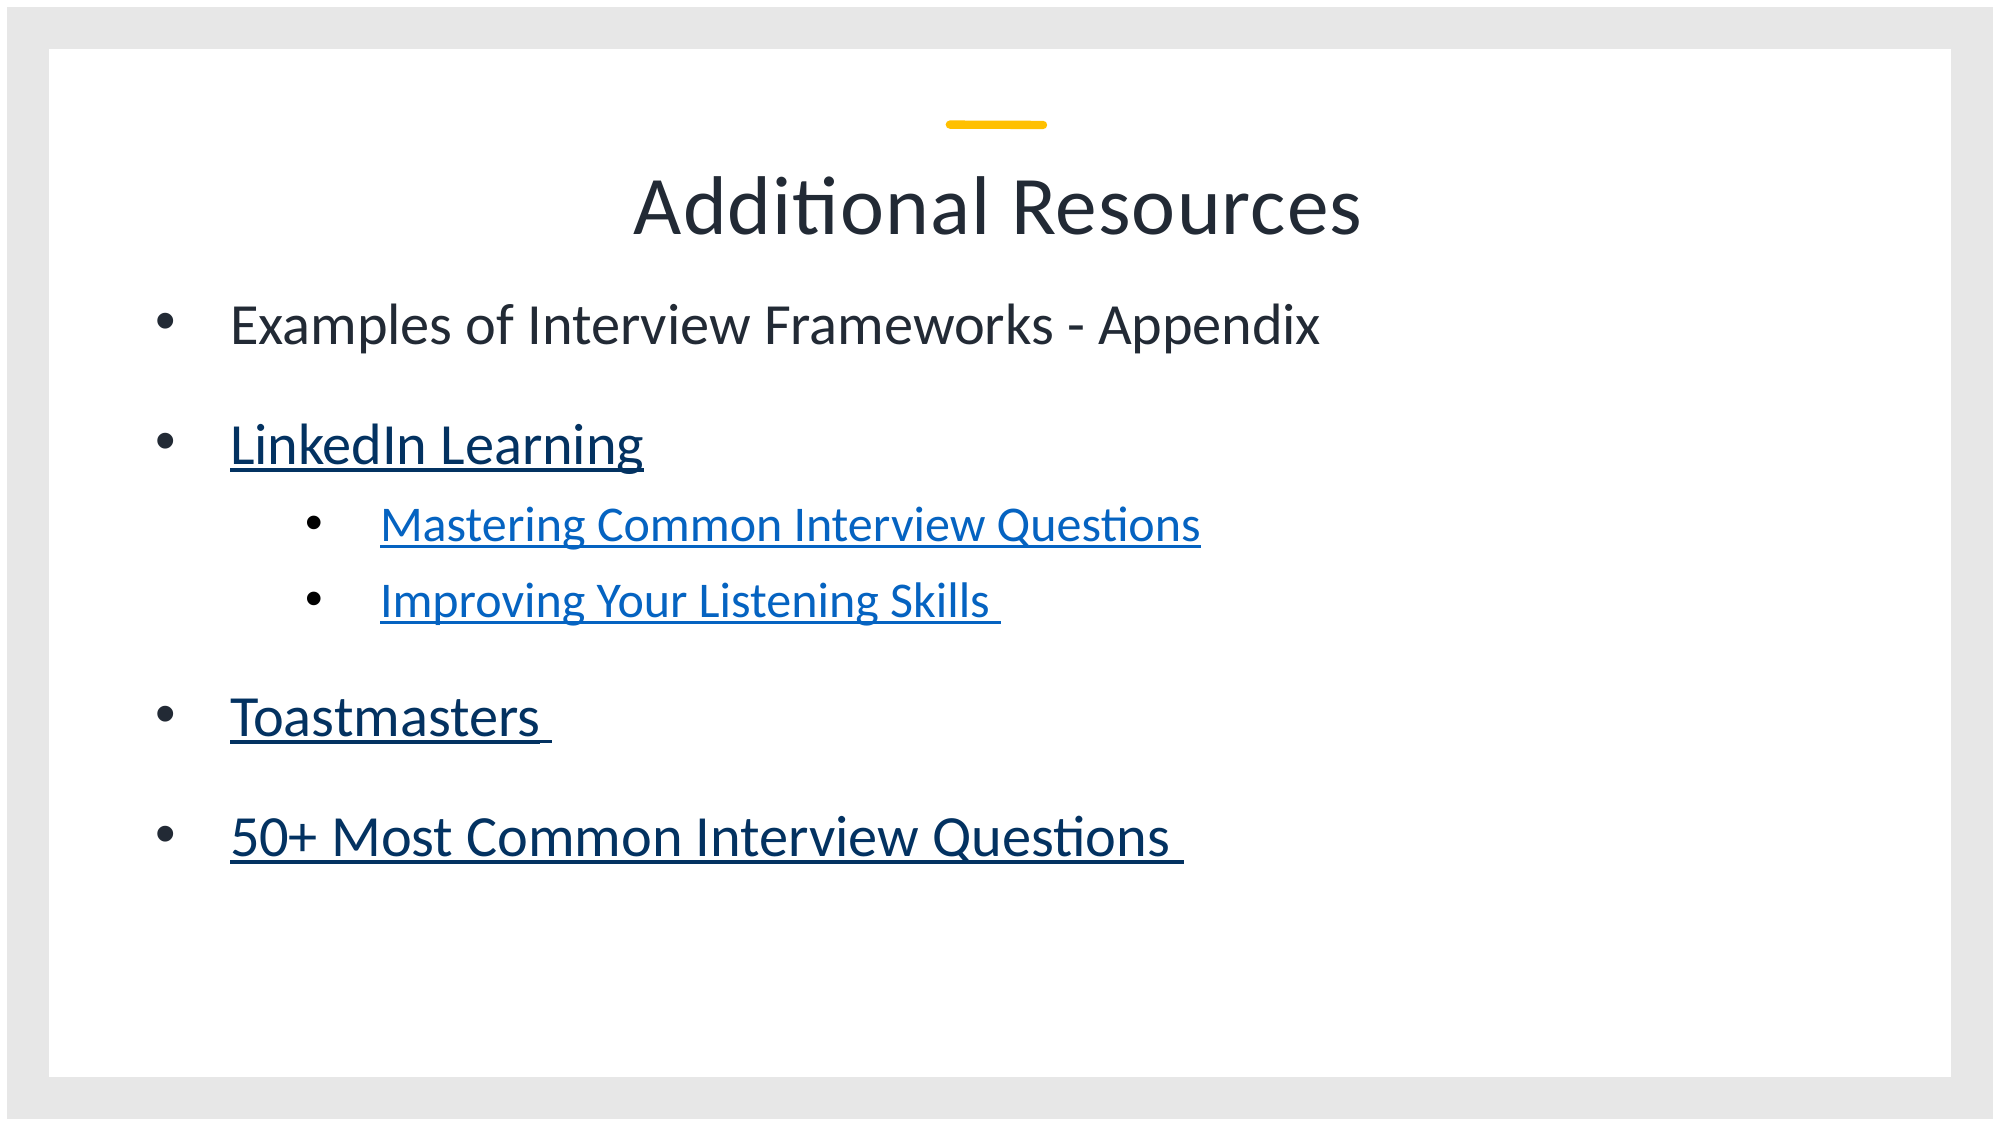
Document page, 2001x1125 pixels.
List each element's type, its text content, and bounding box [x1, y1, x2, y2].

list Examples of Interview Frameworks - Appendix LinkedIn Learning Mastering Common Interview Questions Improving Your Listening Skills Toastmasters 50+ Most Common Interview Questions [139, 278, 1859, 883]
title Additional Resources [140, 147, 1862, 266]
